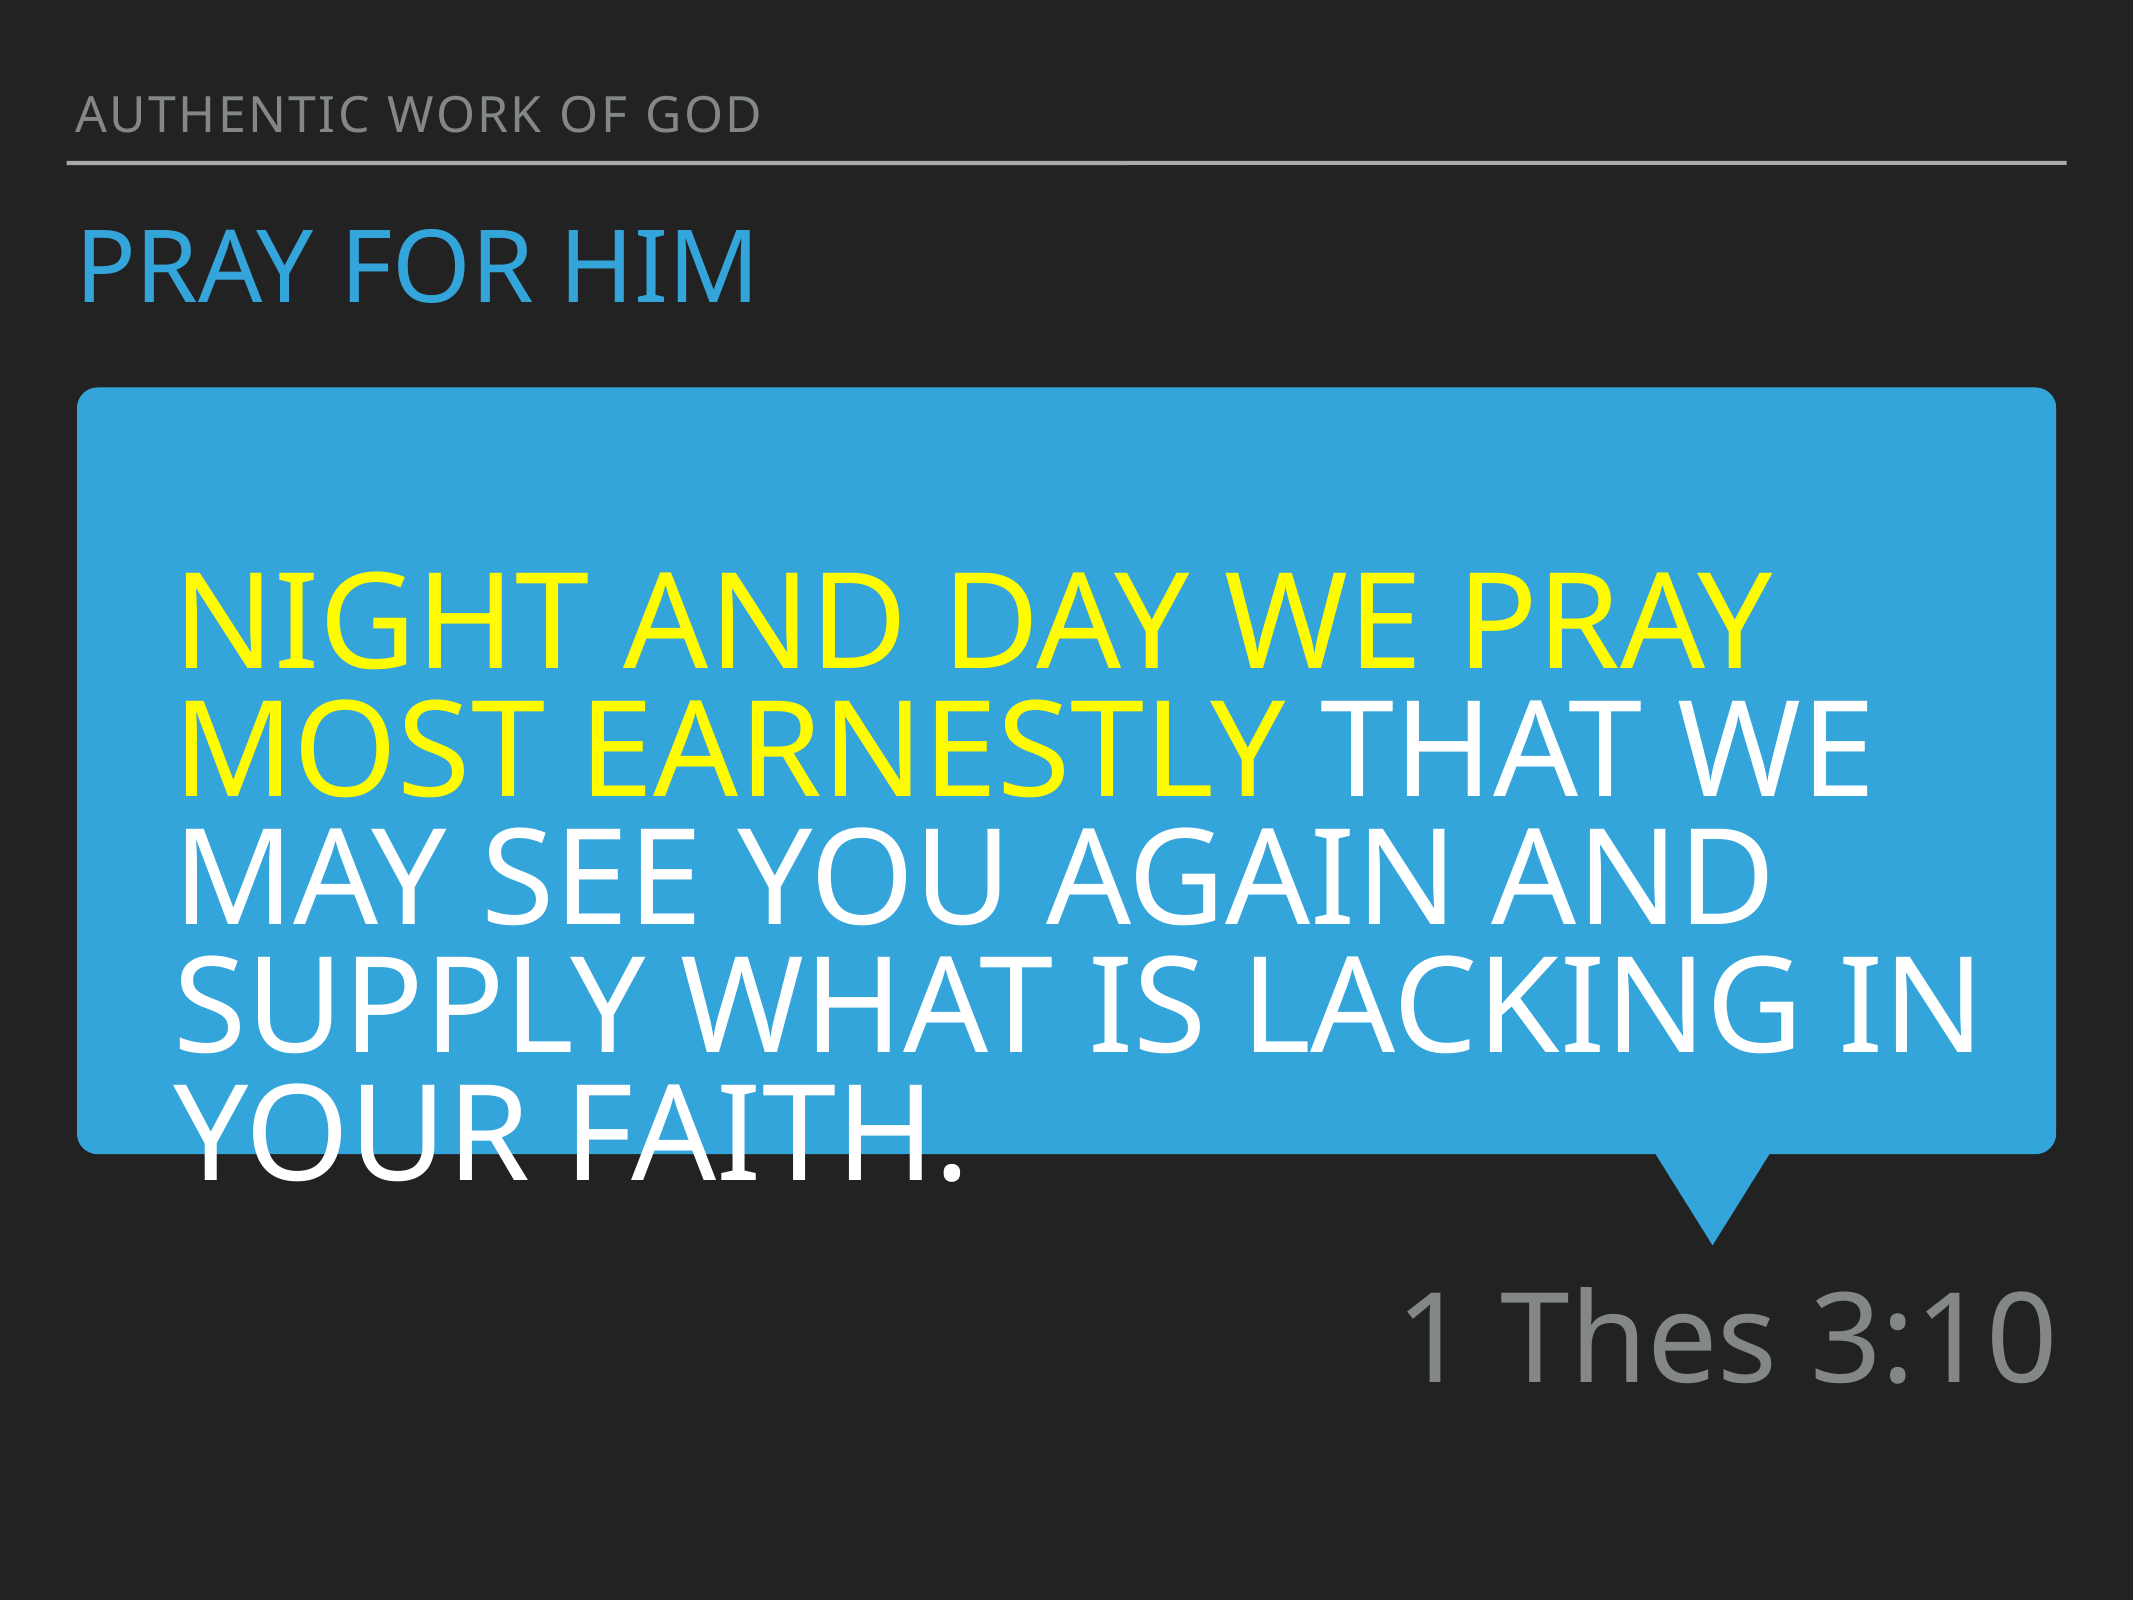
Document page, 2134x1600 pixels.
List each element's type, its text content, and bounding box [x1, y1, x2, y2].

list authentic work of god [66, 74, 1901, 151]
list 1 Thes 3:10 [66, 1277, 2068, 1420]
title pray for him [66, 216, 2068, 337]
list Night and day we pray most earnestly that we may see you again and supply what is lacking in your faith. [164, 557, 2030, 977]
